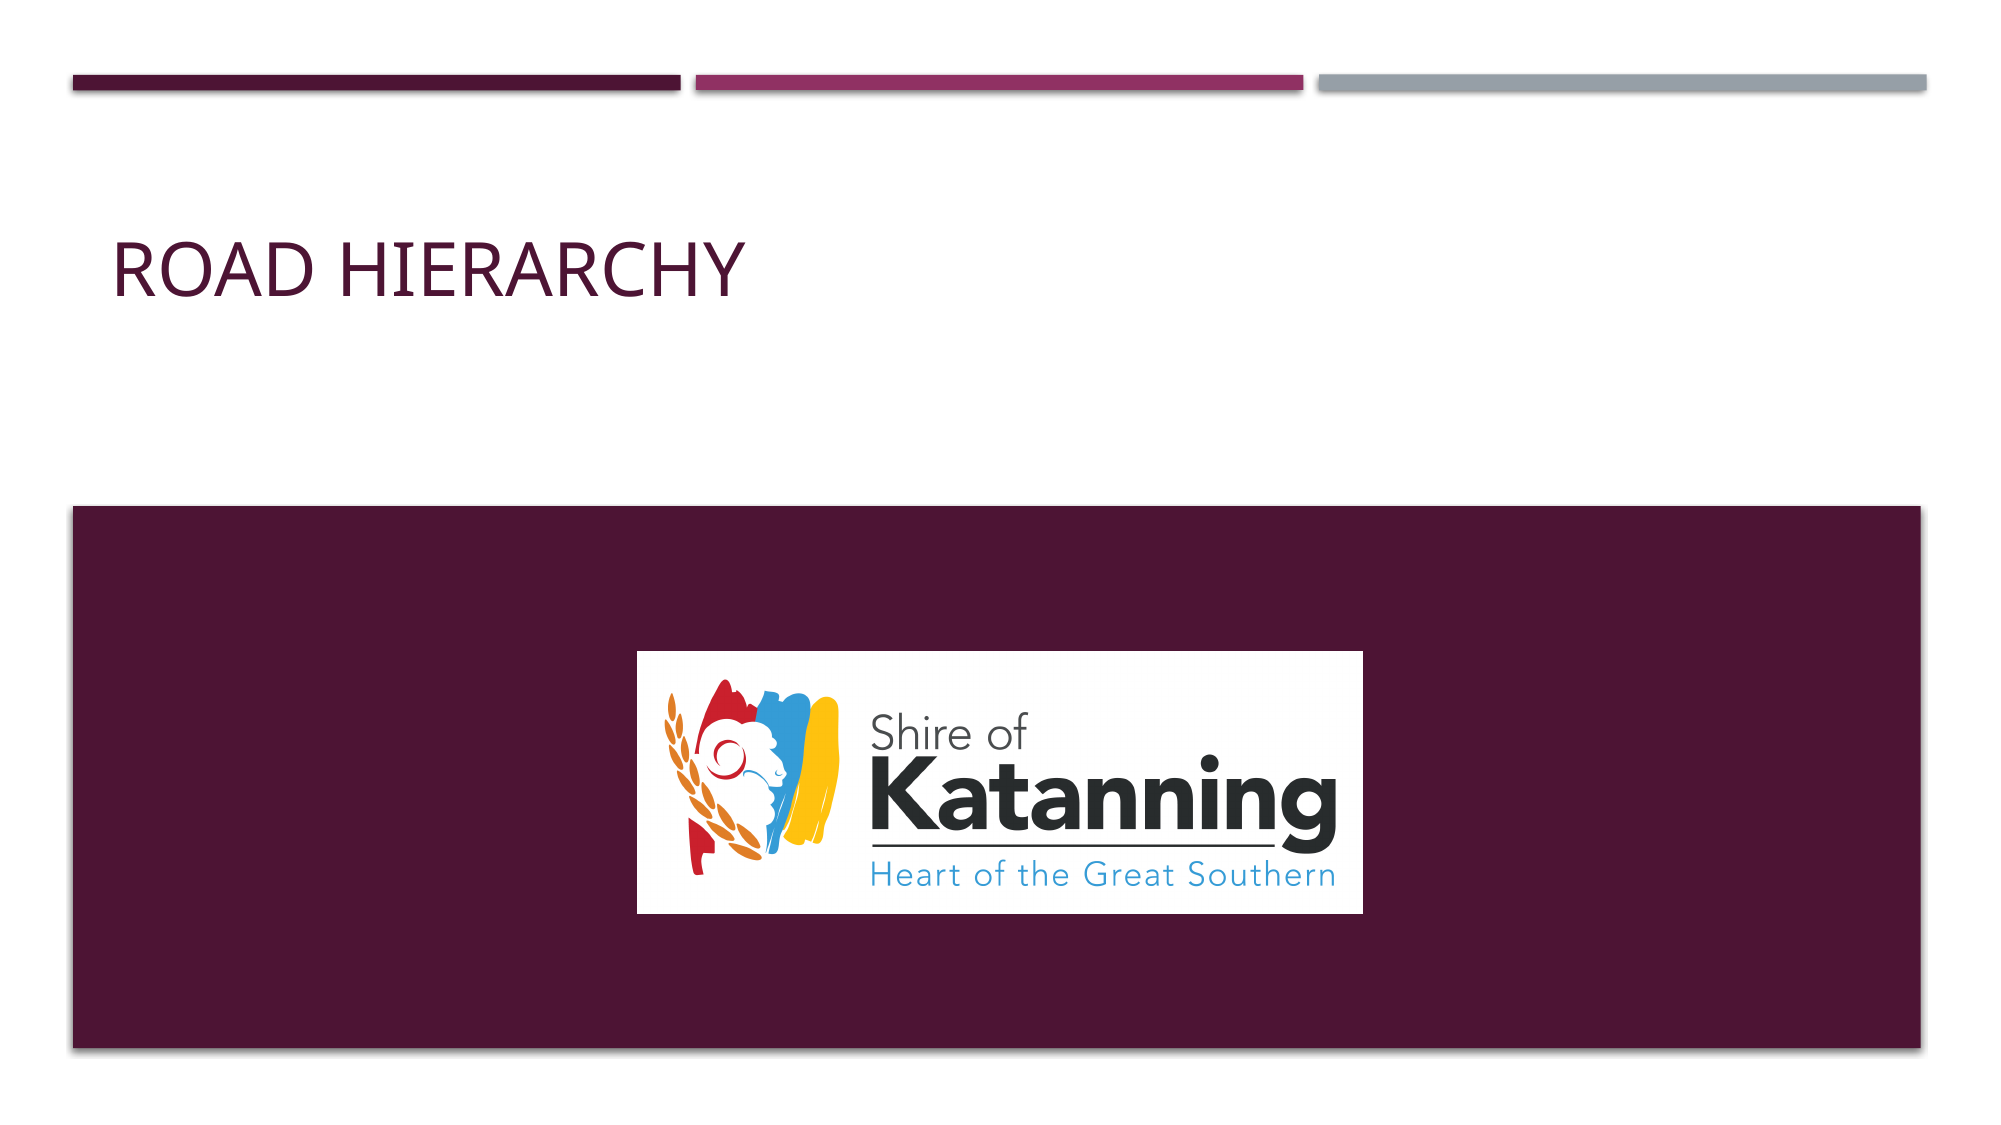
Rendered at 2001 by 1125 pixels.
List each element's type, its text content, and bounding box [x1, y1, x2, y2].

title ROAD HIERARCHY [95, 167, 1899, 410]
picture [636, 651, 1363, 914]
